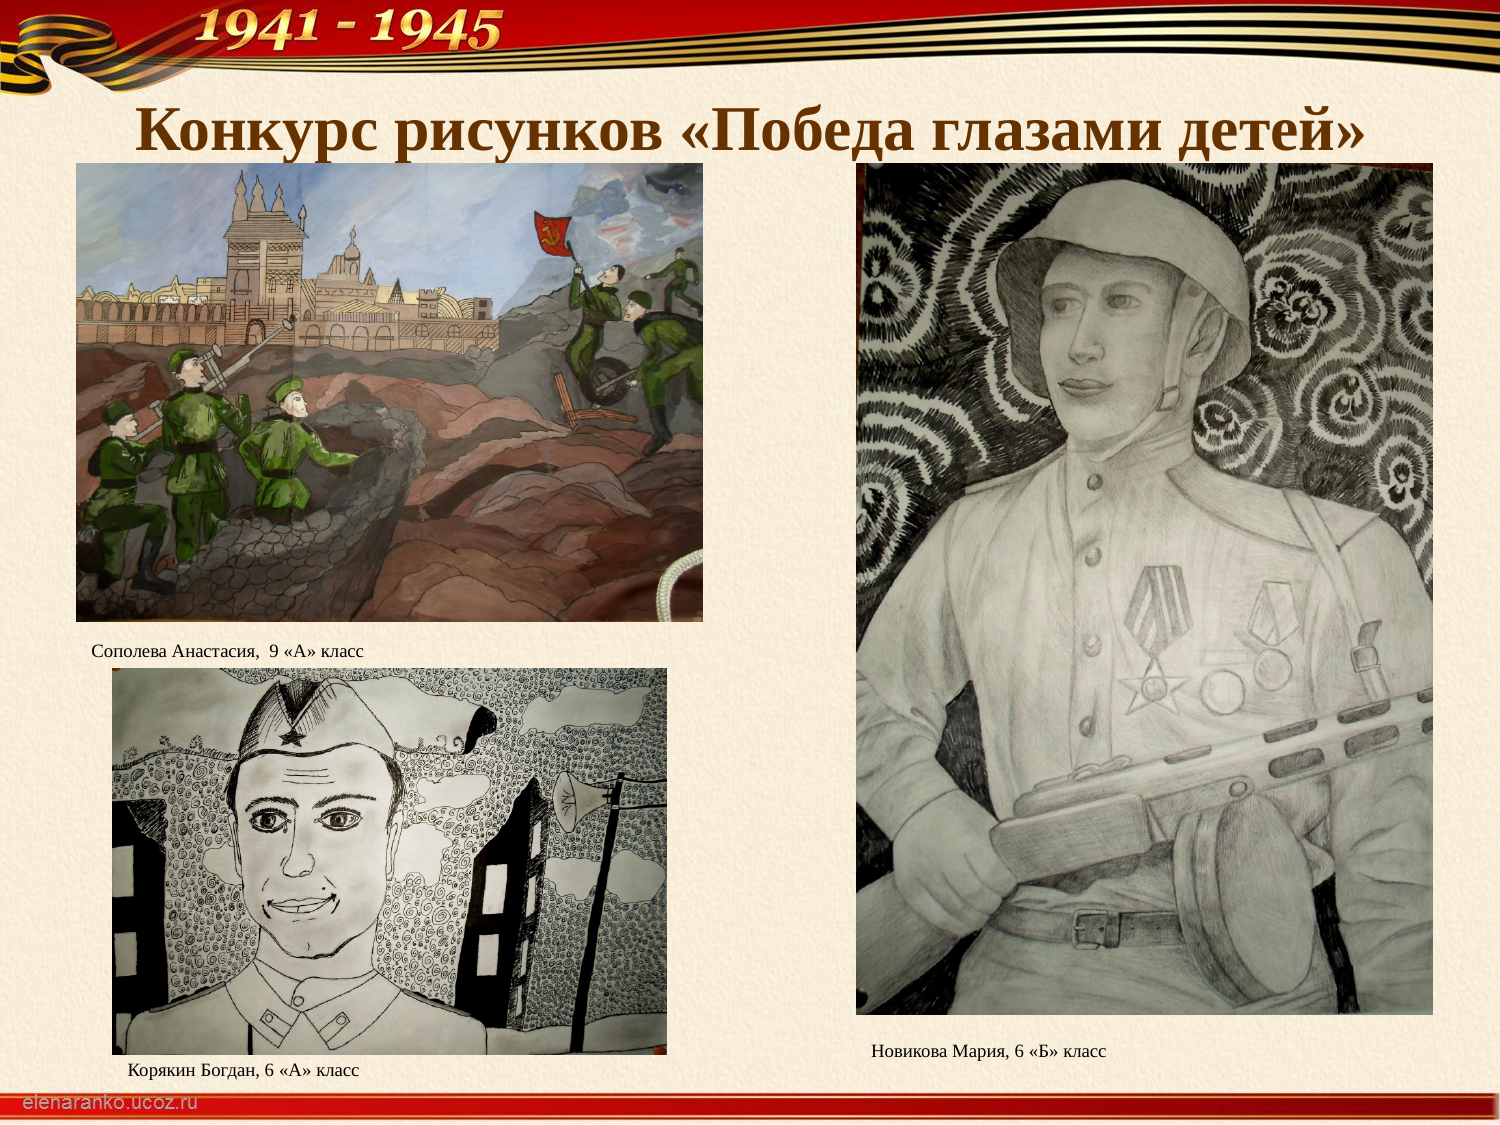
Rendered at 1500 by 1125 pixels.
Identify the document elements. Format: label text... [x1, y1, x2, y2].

text_box Сополева Анастасия, 9 «А» класс [76, 631, 667, 669]
title Конкурс рисунков «Победа глазами детей» [76, 78, 1427, 266]
text_box Новикова Мария, 6 «Б» класс [856, 1031, 1459, 1069]
text_box Корякин Богдан, 6 «А» класс [112, 1062, 443, 1088]
picture [0, 0, 1500, 1125]
